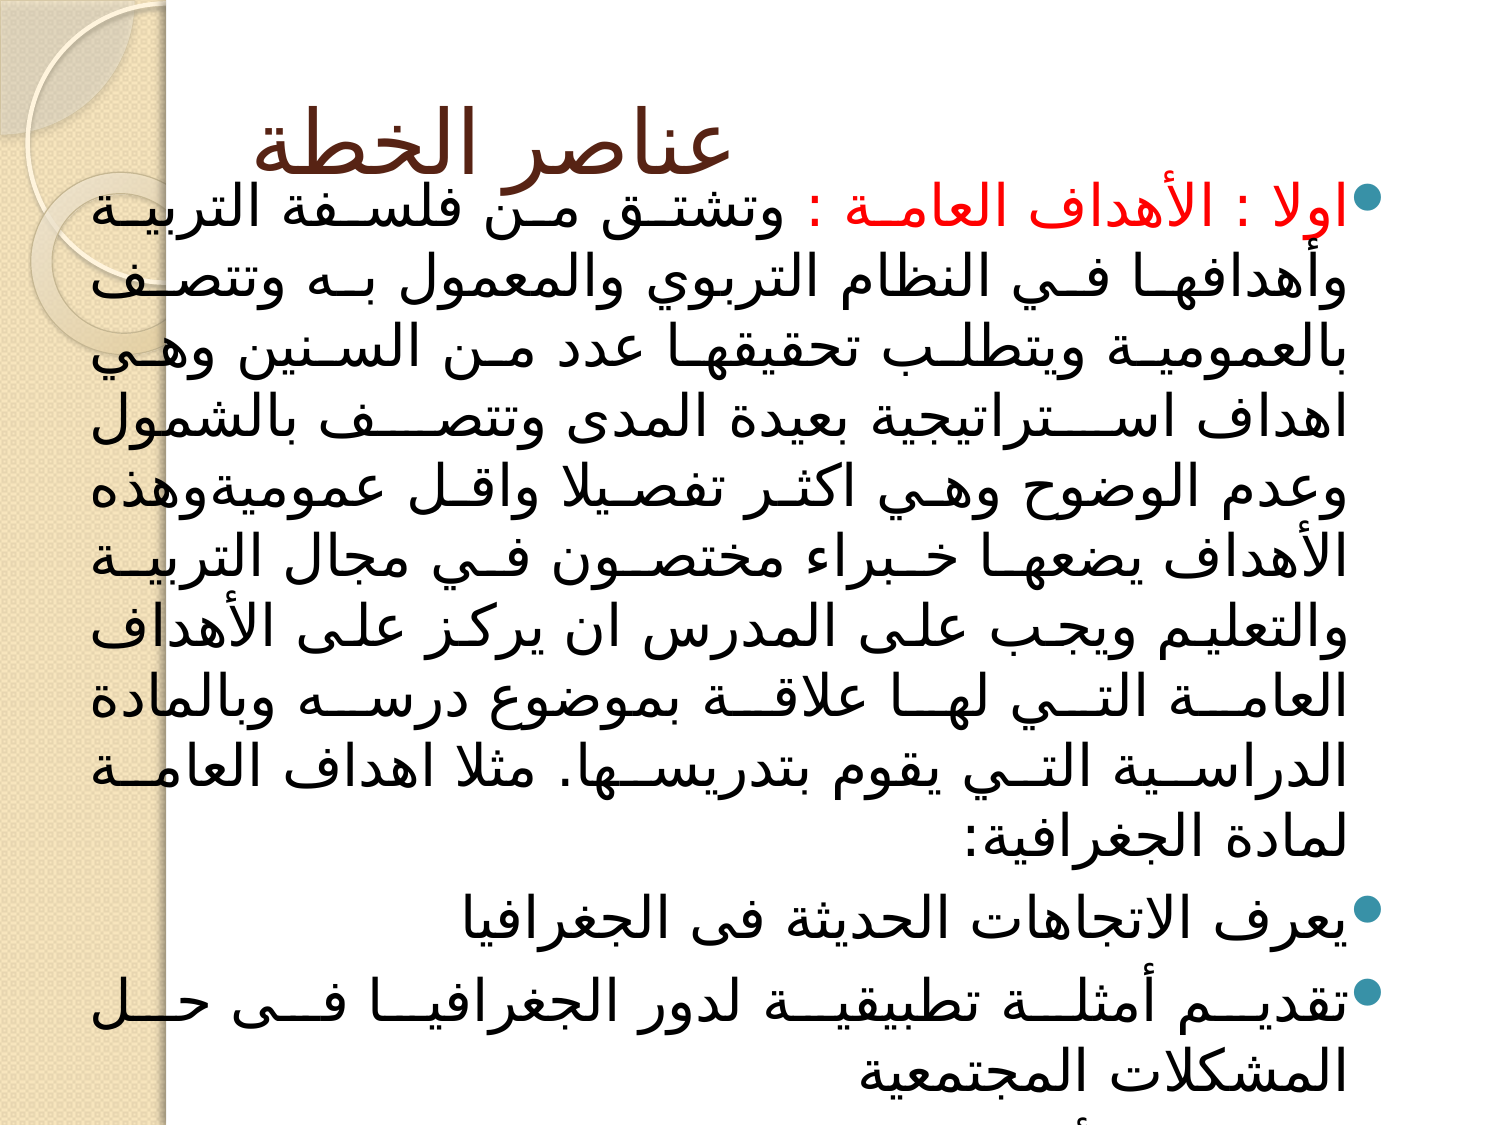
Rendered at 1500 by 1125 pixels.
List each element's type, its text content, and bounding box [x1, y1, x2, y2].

title عناصر الخطة [235, 45, 1466, 233]
list اولا : الأهداف العامة : وتشتق من فلسفة التربية وأهدافها في النظام التربوي والمعمول به وتتصف بالعمومية ويتطلب تحقيقها عدد من السنين وهي اهداف استراتيجية بعيدة المدى وتتصف بالشمول وعدم الوضوح وهي اكثر تفصيلا واقل عموميةوهذه الأهداف يضعها خبراء مختصون في مجال التربية والتعليم ويجب على المدرس ان يركز على الأهداف العامة التي لها علاقة بموضوع درسه وبالمادة الدراسية التي يقوم بتدريسها. مثلا اهداف العامة لمادة الجغرافية: يعرف الاتجاهات الحديثة فى الجغرافيا تقديم أمثلة تطبيقية لدور الجغرافيا فى حل المشكلات المجتمعية الاهتمام بالأساليب الحديثة فى الجغرافيا مثل نظم المعلومات الجغرافية والاستشعار من بعد دعم وتنمية الثقافة الجغرافية لدى المتعلم [75, 160, 1425, 1005]
